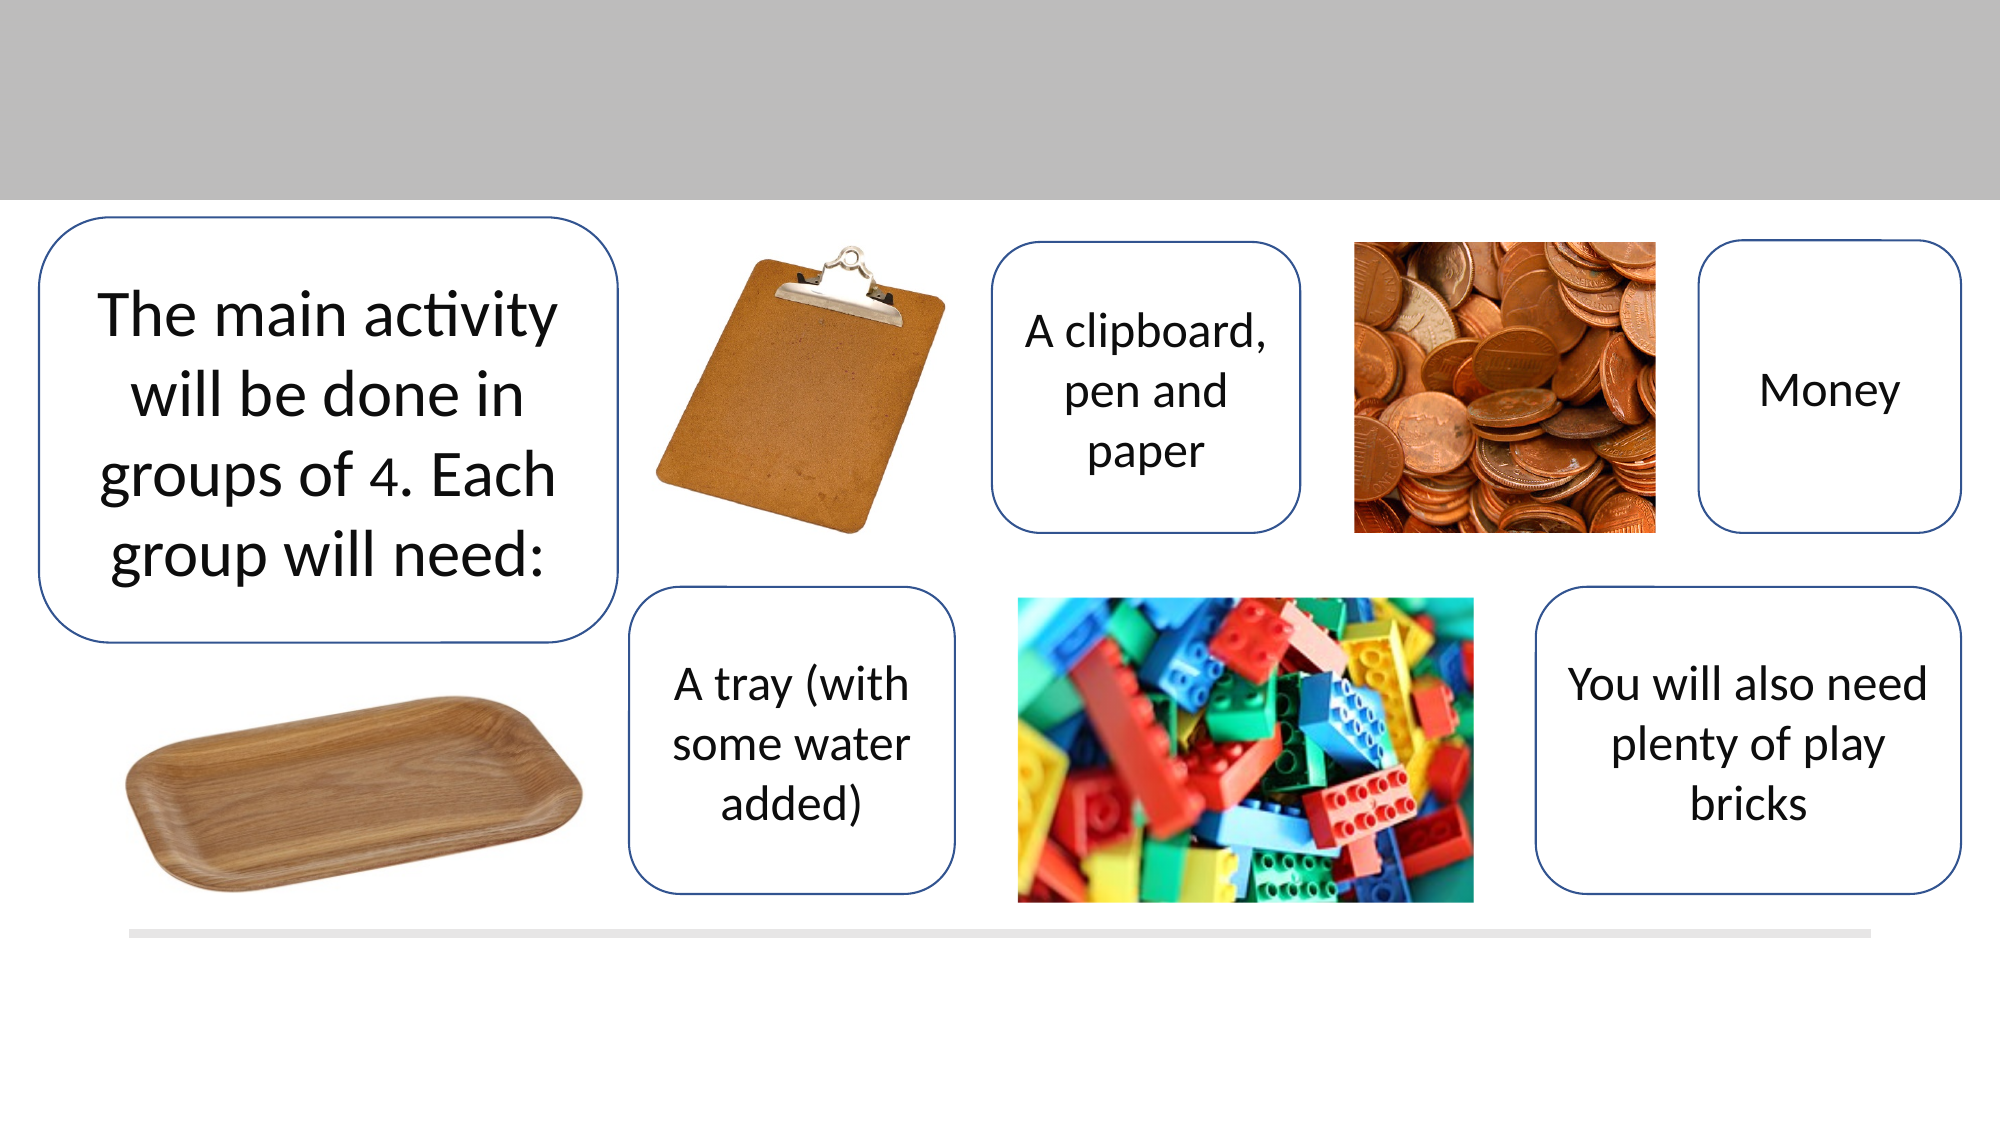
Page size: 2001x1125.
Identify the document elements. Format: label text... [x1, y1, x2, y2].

text_box The main activity will be done in groups of 4. Each group will need: [37, 216, 619, 644]
text_box A clipboard, pen and paper [990, 240, 1302, 534]
picture [109, 677, 600, 903]
picture [630, 217, 971, 558]
picture [1018, 242, 1656, 979]
picture [0, 0, 2000, 200]
text_box You will also need plenty of play bricks [1534, 585, 1963, 896]
text_box Money [1697, 239, 1963, 534]
text_box A tray (with some water added) [627, 585, 956, 896]
